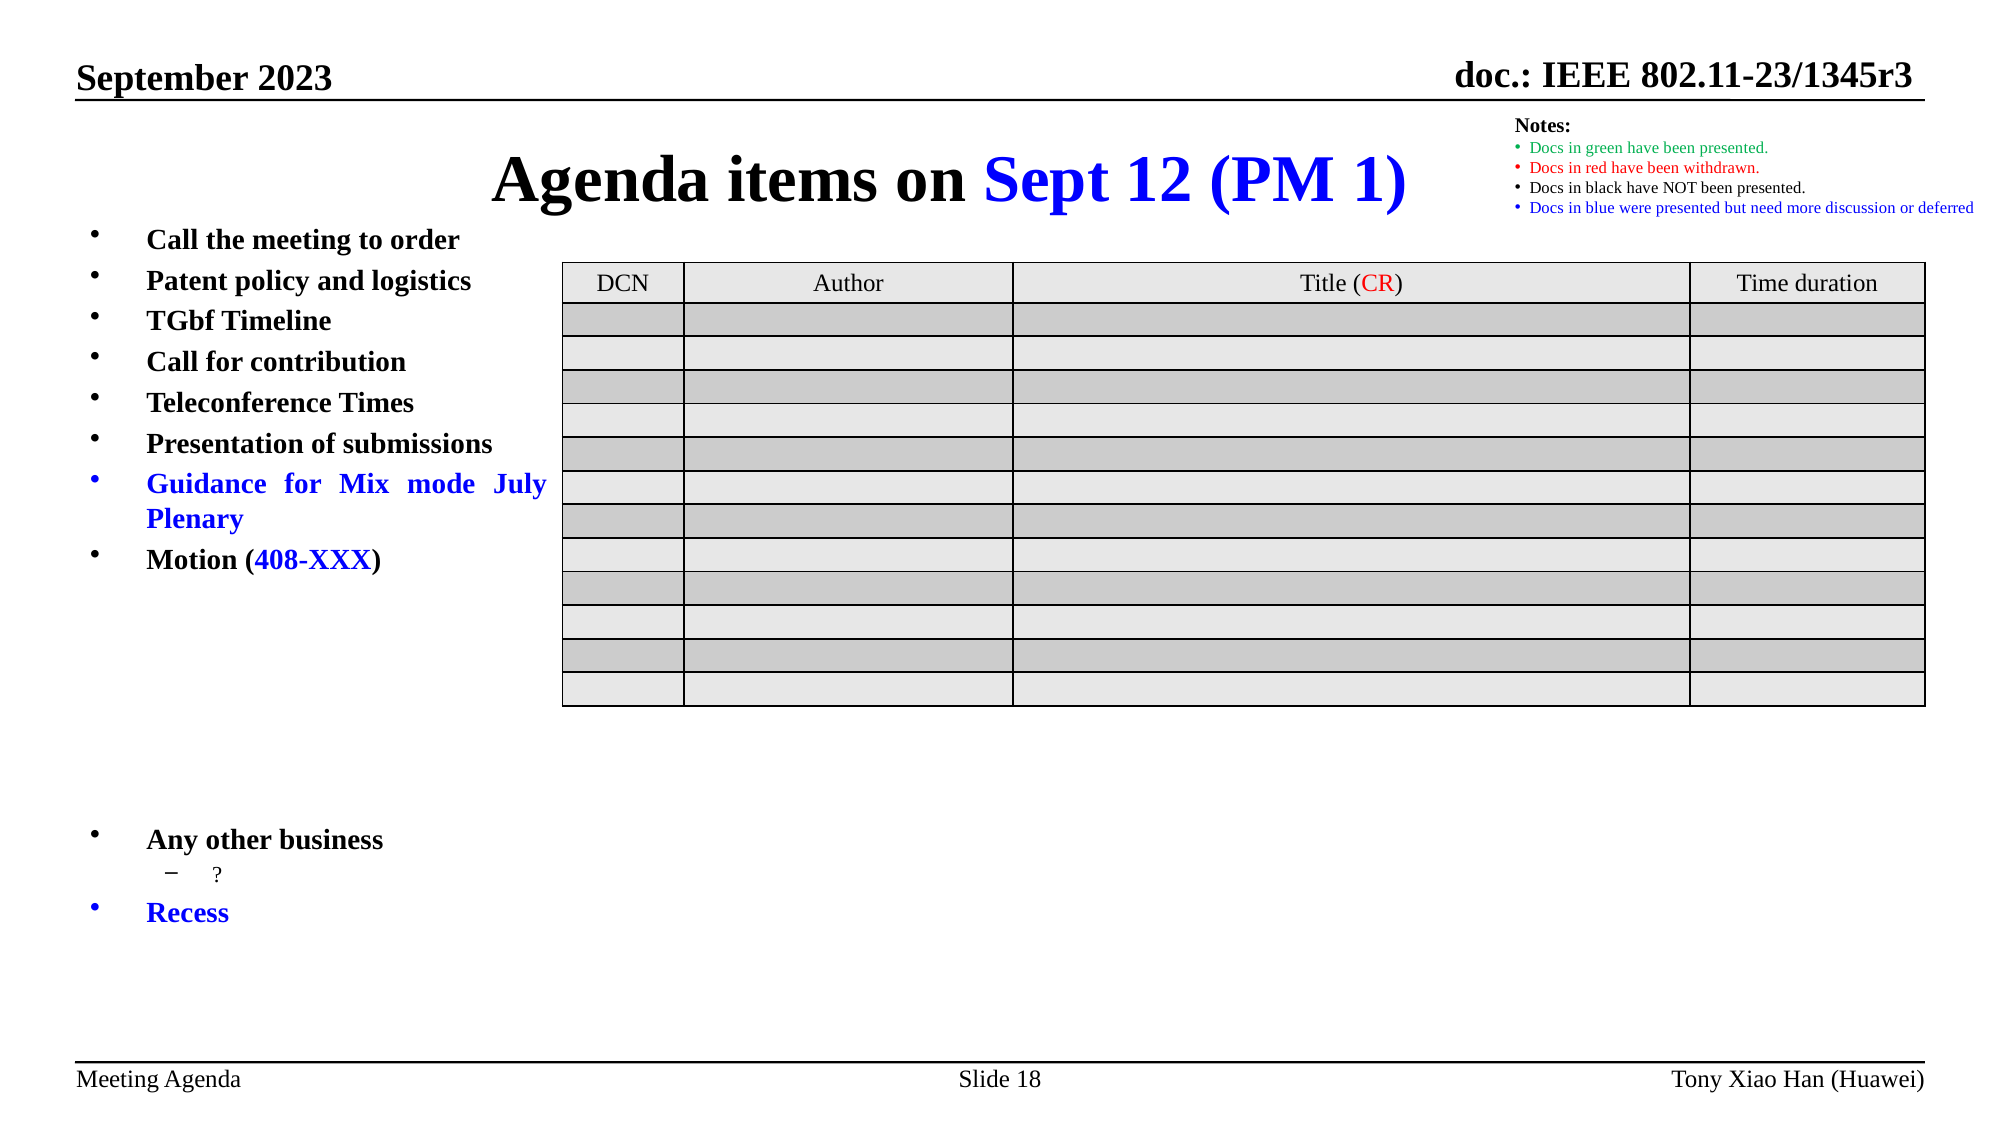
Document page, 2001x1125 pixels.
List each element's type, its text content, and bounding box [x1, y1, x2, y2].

table_cell [1014, 606, 1689, 638]
table_cell [1014, 539, 1689, 571]
table_cell [1014, 337, 1689, 369]
table_cell [1691, 304, 1924, 335]
table_cell [563, 337, 683, 369]
table_cell [563, 304, 683, 335]
table_cell [1691, 438, 1924, 470]
table_cell [1014, 371, 1689, 403]
table_cell [685, 505, 1012, 537]
table_header Author [685, 263, 1012, 302]
table_cell [685, 640, 1012, 671]
table_cell [1014, 472, 1689, 503]
table_cell [563, 404, 683, 436]
table_cell [685, 337, 1012, 369]
table_cell [685, 472, 1012, 503]
table_cell [563, 673, 683, 705]
table_cell [1691, 337, 1924, 369]
table_cell [563, 371, 683, 403]
table_header Title (CR) [1014, 263, 1689, 302]
table_cell [1014, 673, 1689, 705]
table_cell [563, 505, 683, 537]
table_cell [685, 304, 1012, 335]
table_cell [1691, 572, 1924, 604]
table_cell [1691, 505, 1924, 537]
table_cell [1691, 404, 1924, 436]
table_cell [1014, 404, 1689, 436]
table_cell [1014, 304, 1689, 335]
text_box Call the meeting to order Patent policy and logistics TGbf Timeline Call for contribution Teleconference Times Presentation of submissions Guidance for Mix mode July Plenary Motion (408-XXX) Any other business ? Recess [75, 212, 563, 1058]
table_cell [1014, 438, 1689, 470]
table_cell [563, 606, 683, 638]
table_cell [1691, 472, 1924, 503]
table_header DCN [563, 263, 683, 302]
table_cell [563, 472, 683, 503]
text_box Agenda items on Sept 12 (PM 1) [262, 87, 1638, 262]
table_cell [685, 539, 1012, 571]
table_cell [685, 371, 1012, 403]
table_cell [563, 572, 683, 604]
table_cell [1014, 640, 1689, 671]
table_cell [685, 606, 1012, 638]
text_box Notes: Docs in green have been presented. Docs in red have been withdrawn. Docs in black have NOT been presented. Docs in blue were presented but need more discussion or deferred [1500, 104, 2000, 246]
table_cell [685, 438, 1012, 470]
table_cell [563, 539, 683, 571]
table_cell [1014, 505, 1689, 537]
table_cell [563, 438, 683, 470]
table_cell [1691, 673, 1924, 705]
table_cell [1691, 640, 1924, 671]
table_cell [1691, 371, 1924, 403]
table_header Time duration [1691, 263, 1924, 302]
table_cell [685, 673, 1012, 705]
table_cell [1014, 572, 1689, 604]
table_cell [685, 572, 1012, 604]
table_cell [1691, 606, 1924, 638]
table_cell [1691, 539, 1924, 571]
table_cell [685, 404, 1012, 436]
table_cell [563, 640, 683, 671]
